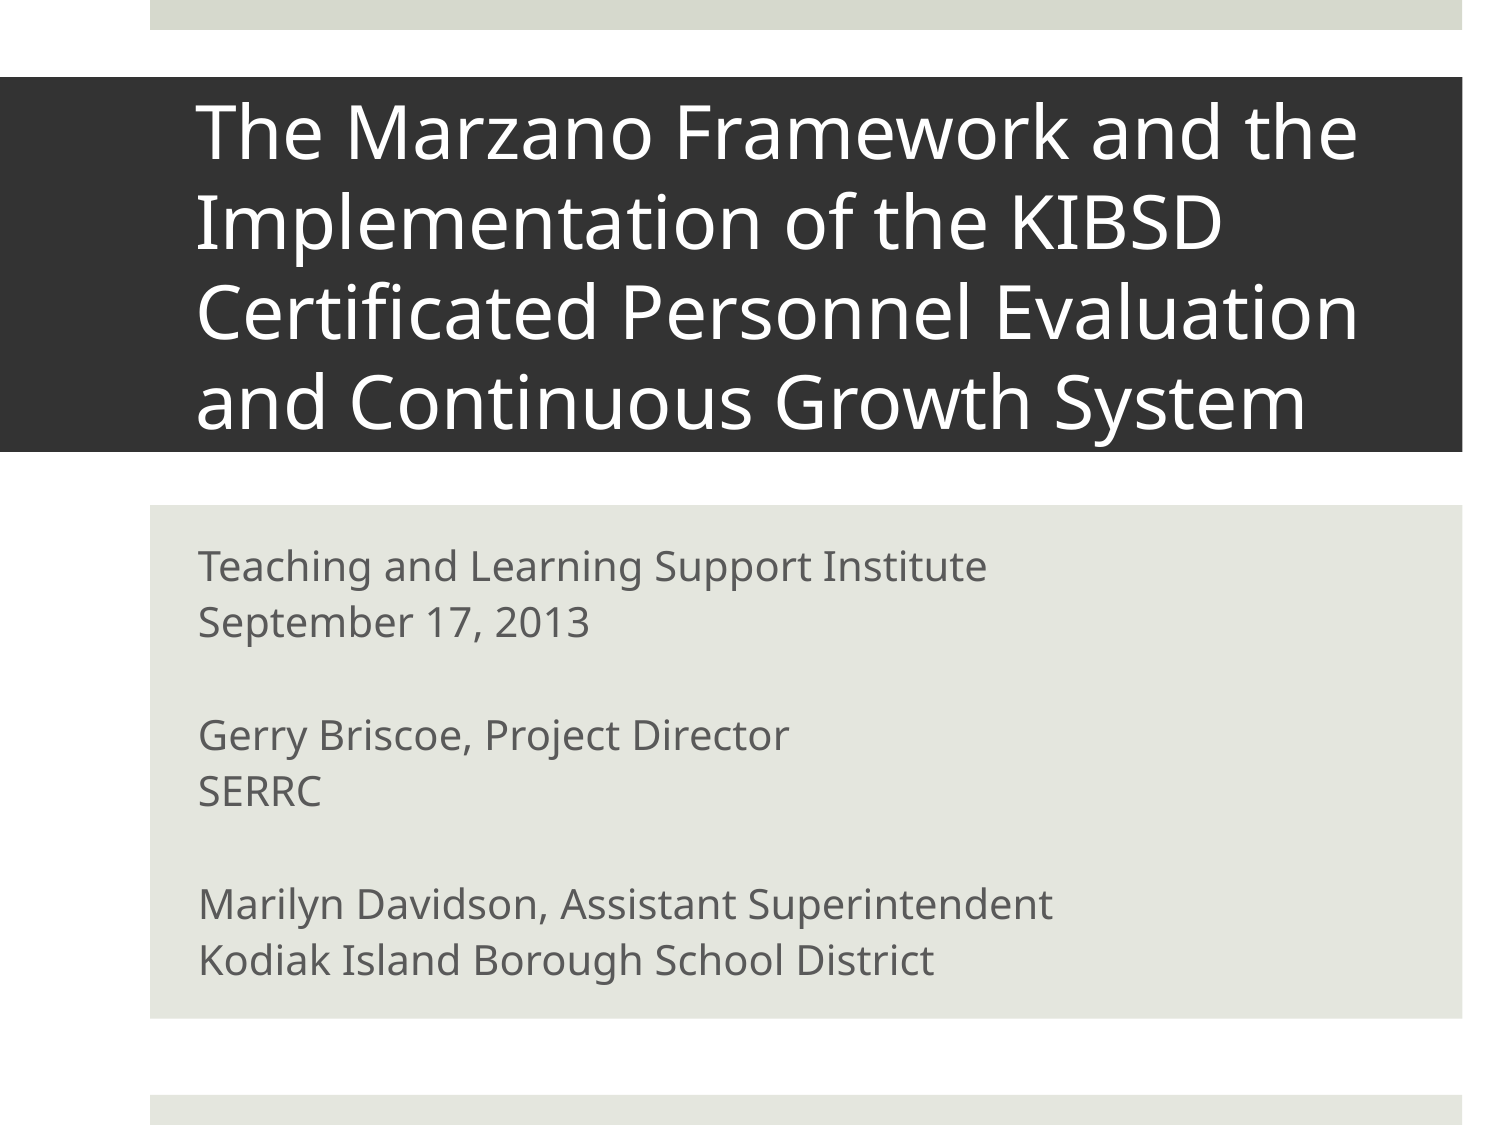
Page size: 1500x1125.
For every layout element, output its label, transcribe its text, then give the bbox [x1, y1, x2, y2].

title The Marzano Framework and the Implementation of the KIBSD Certificated Personnel Evaluation and Continuous Growth System [0, 77, 1463, 452]
list Teaching and Learning Support Institute September 17, 2013 Gerry Briscoe, Project Director SERRC Marilyn Davidson, Assistant Superintendent Kodiak Island Borough School District [150, 505, 1463, 1019]
